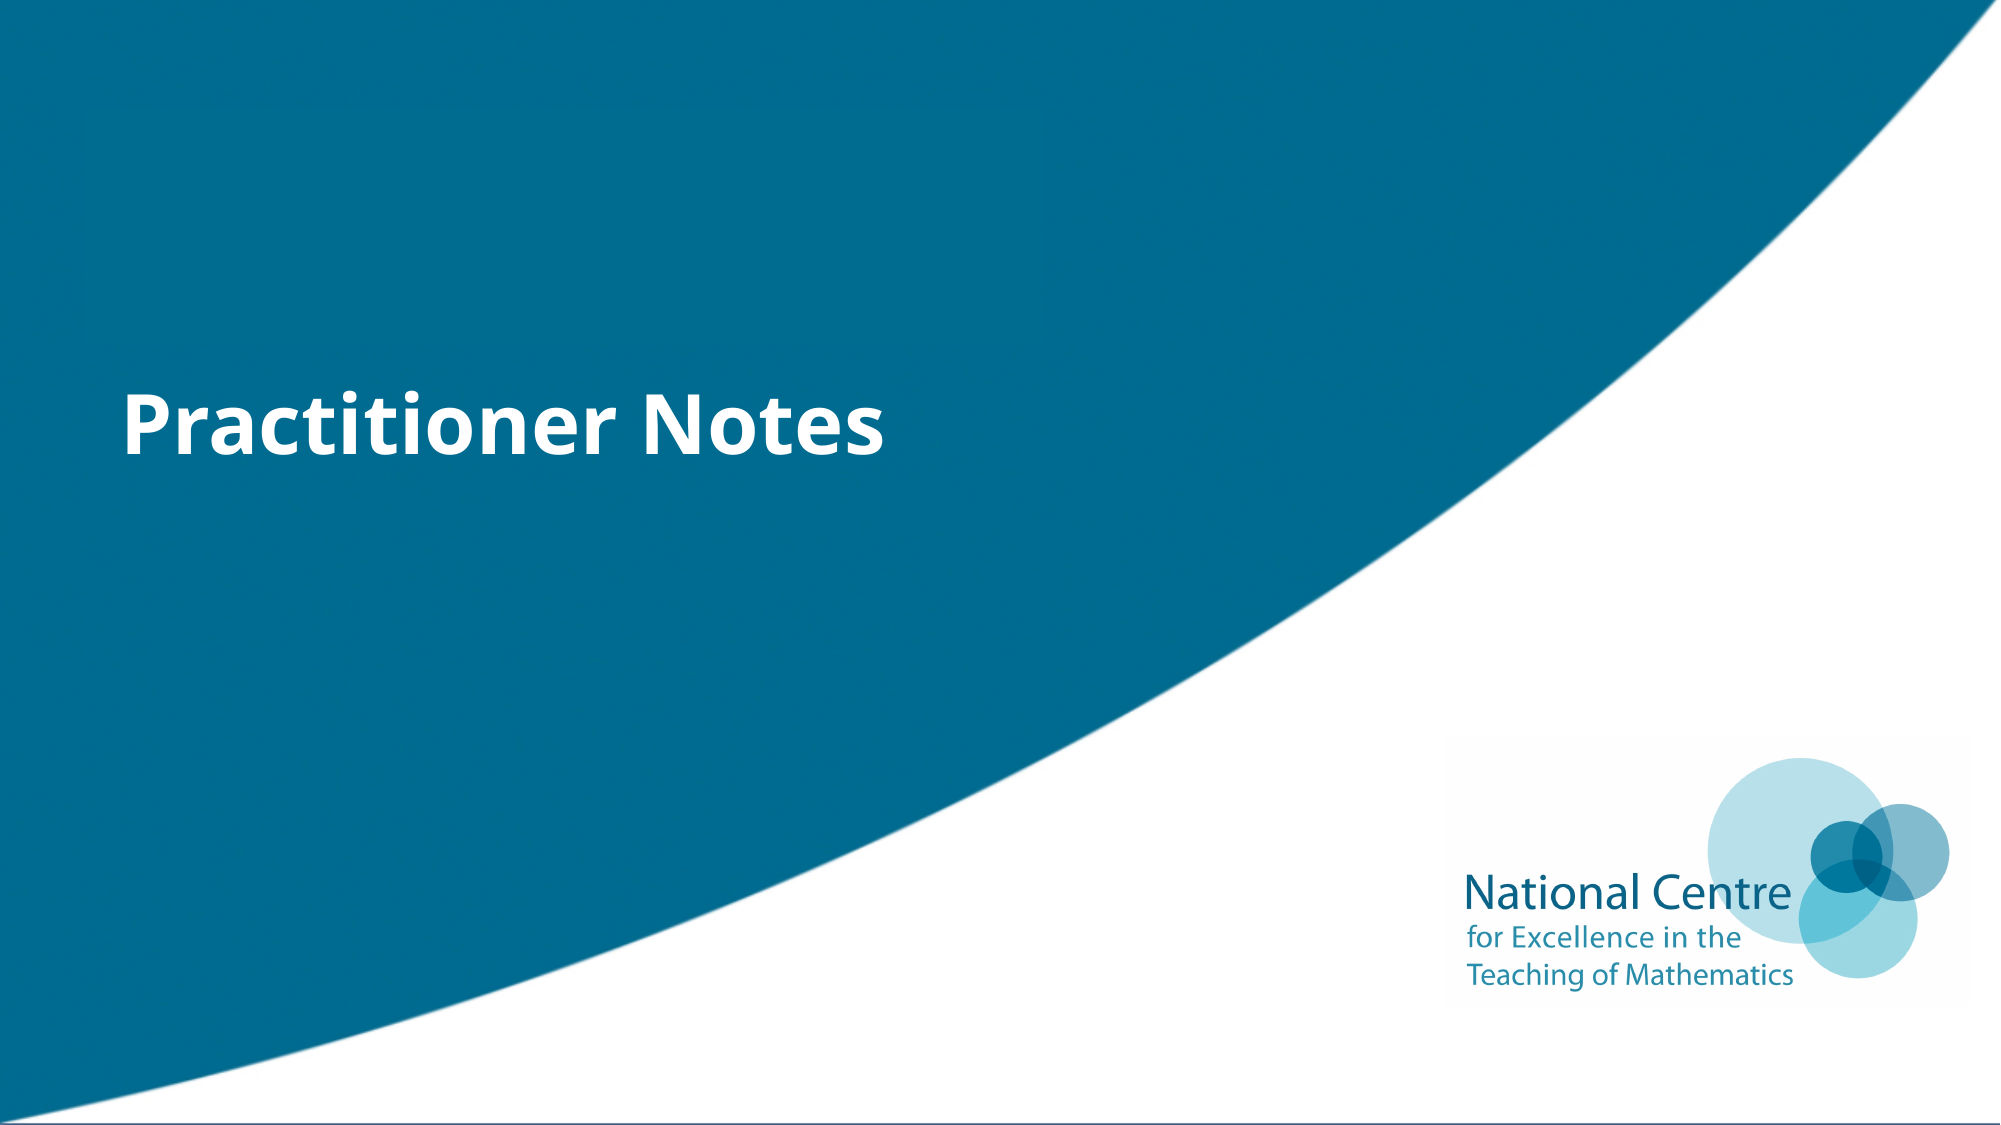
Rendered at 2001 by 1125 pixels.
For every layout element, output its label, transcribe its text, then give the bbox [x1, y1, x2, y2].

subtitle Practitioner Notes [105, 0, 1324, 856]
picture [0, 0, 2000, 1125]
